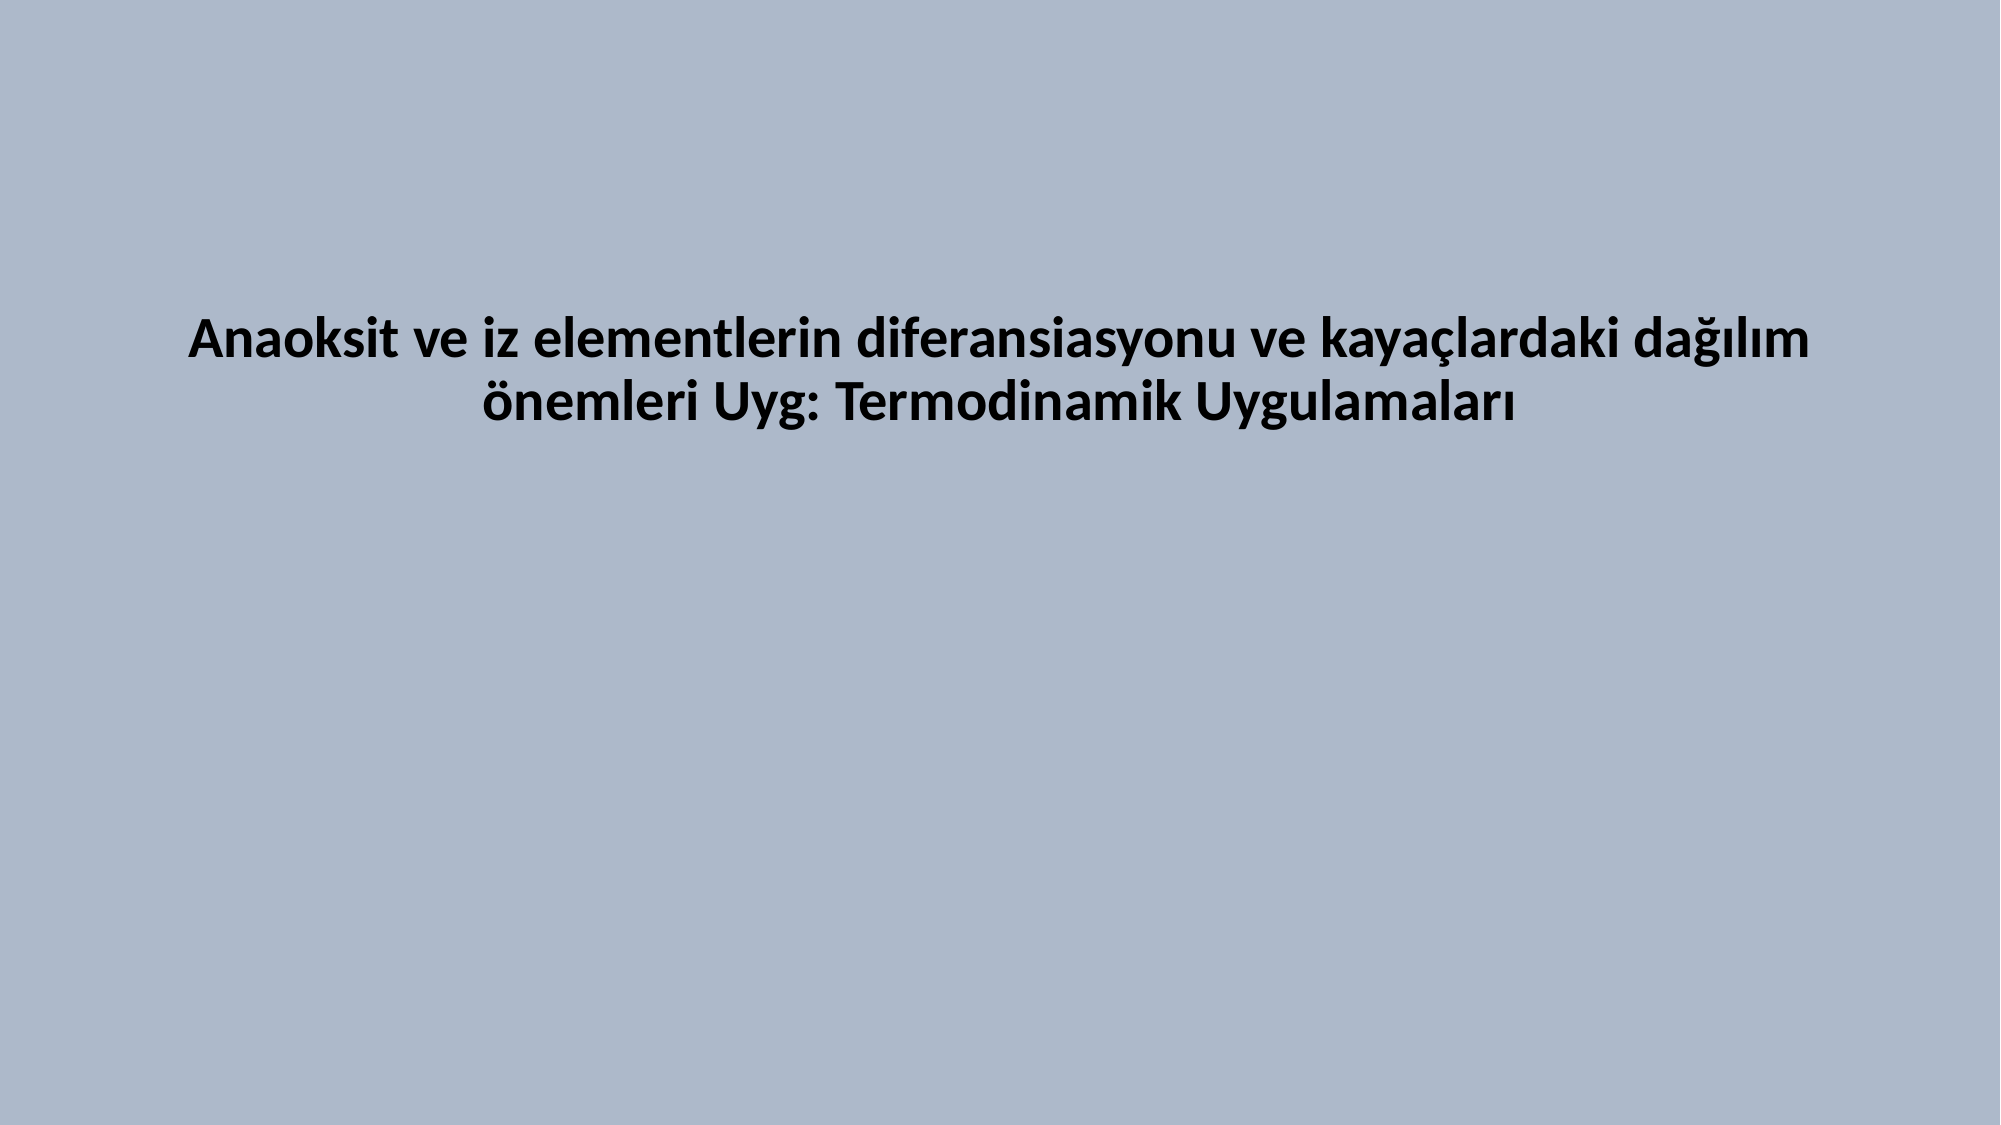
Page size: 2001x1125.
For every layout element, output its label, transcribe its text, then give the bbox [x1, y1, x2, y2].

list Anaoksit ve iz elementlerin diferansiasyonu ve kayaçlardaki dağılım önemleri Uyg: Termodinamik Uygulamaları [137, 299, 1863, 1014]
